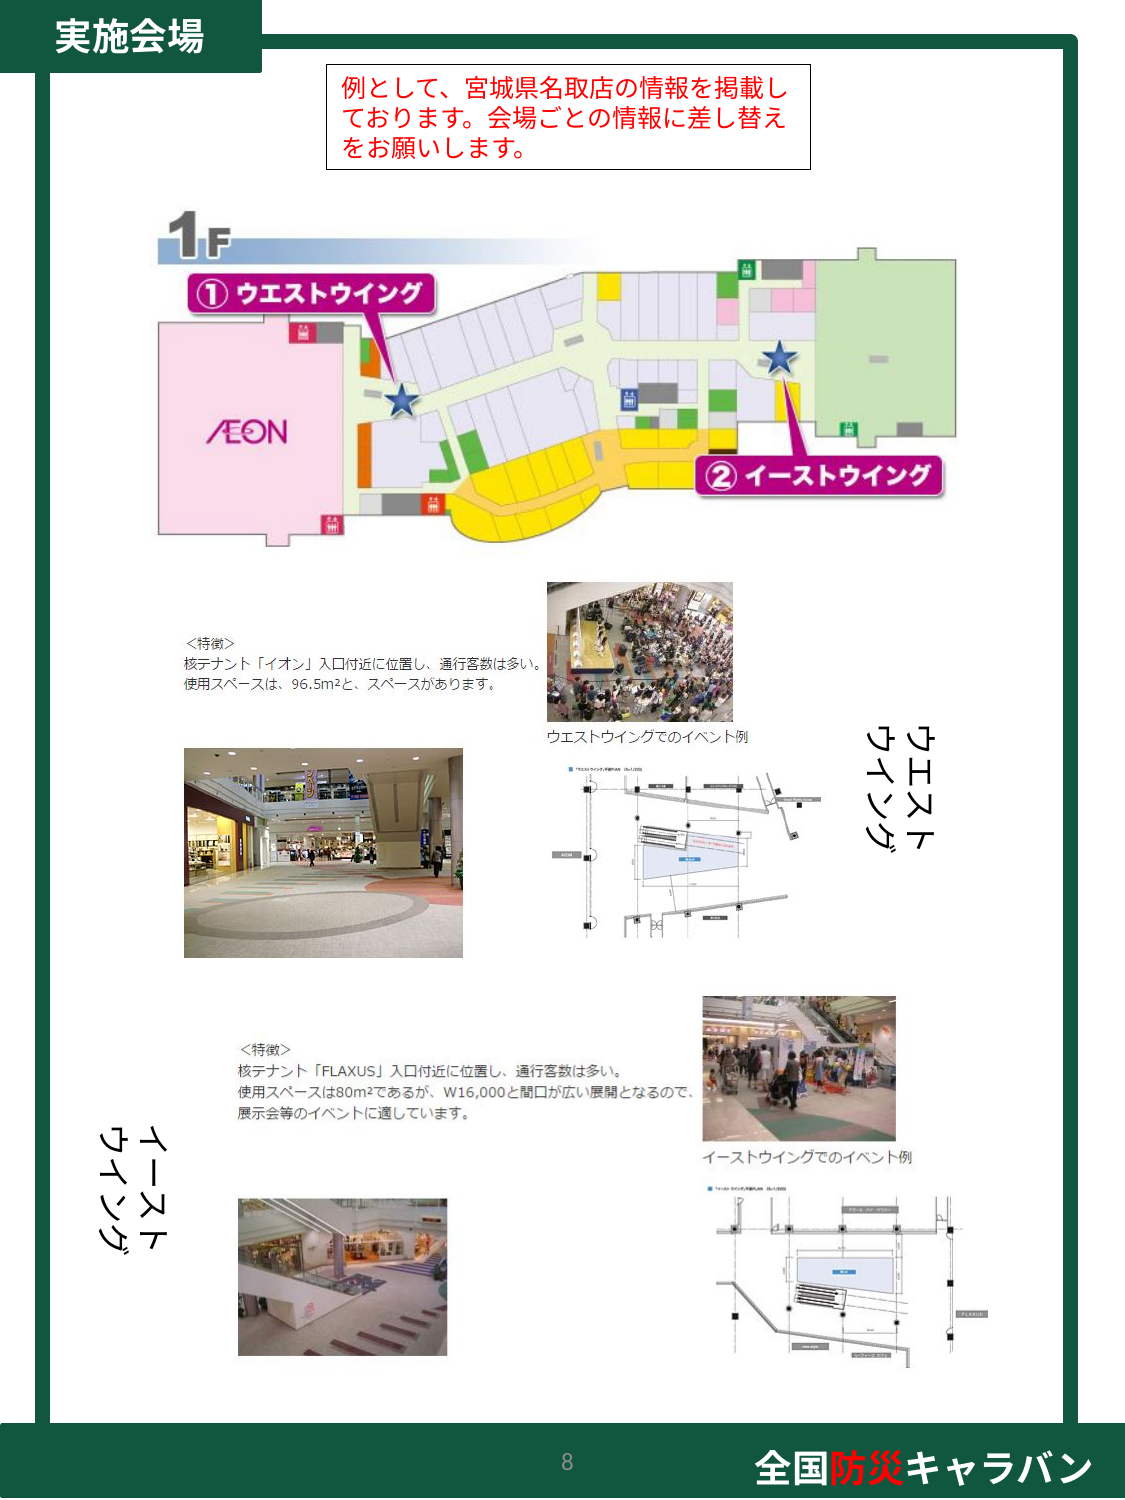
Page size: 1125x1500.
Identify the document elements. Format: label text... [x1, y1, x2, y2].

text_box イーストウイング [78, 1116, 190, 1294]
picture [148, 206, 973, 556]
text_box 例として、宮城県名取店の情報を掲載しております。会場ごとの情報に差し替えをお願いします。 [326, 64, 811, 170]
picture [148, 572, 835, 967]
picture [219, 985, 998, 1382]
text_box ウエストウイング [846, 714, 958, 880]
text_box 実施会場 [0, 0, 262, 73]
slide_number 8 [326, 1420, 589, 1500]
